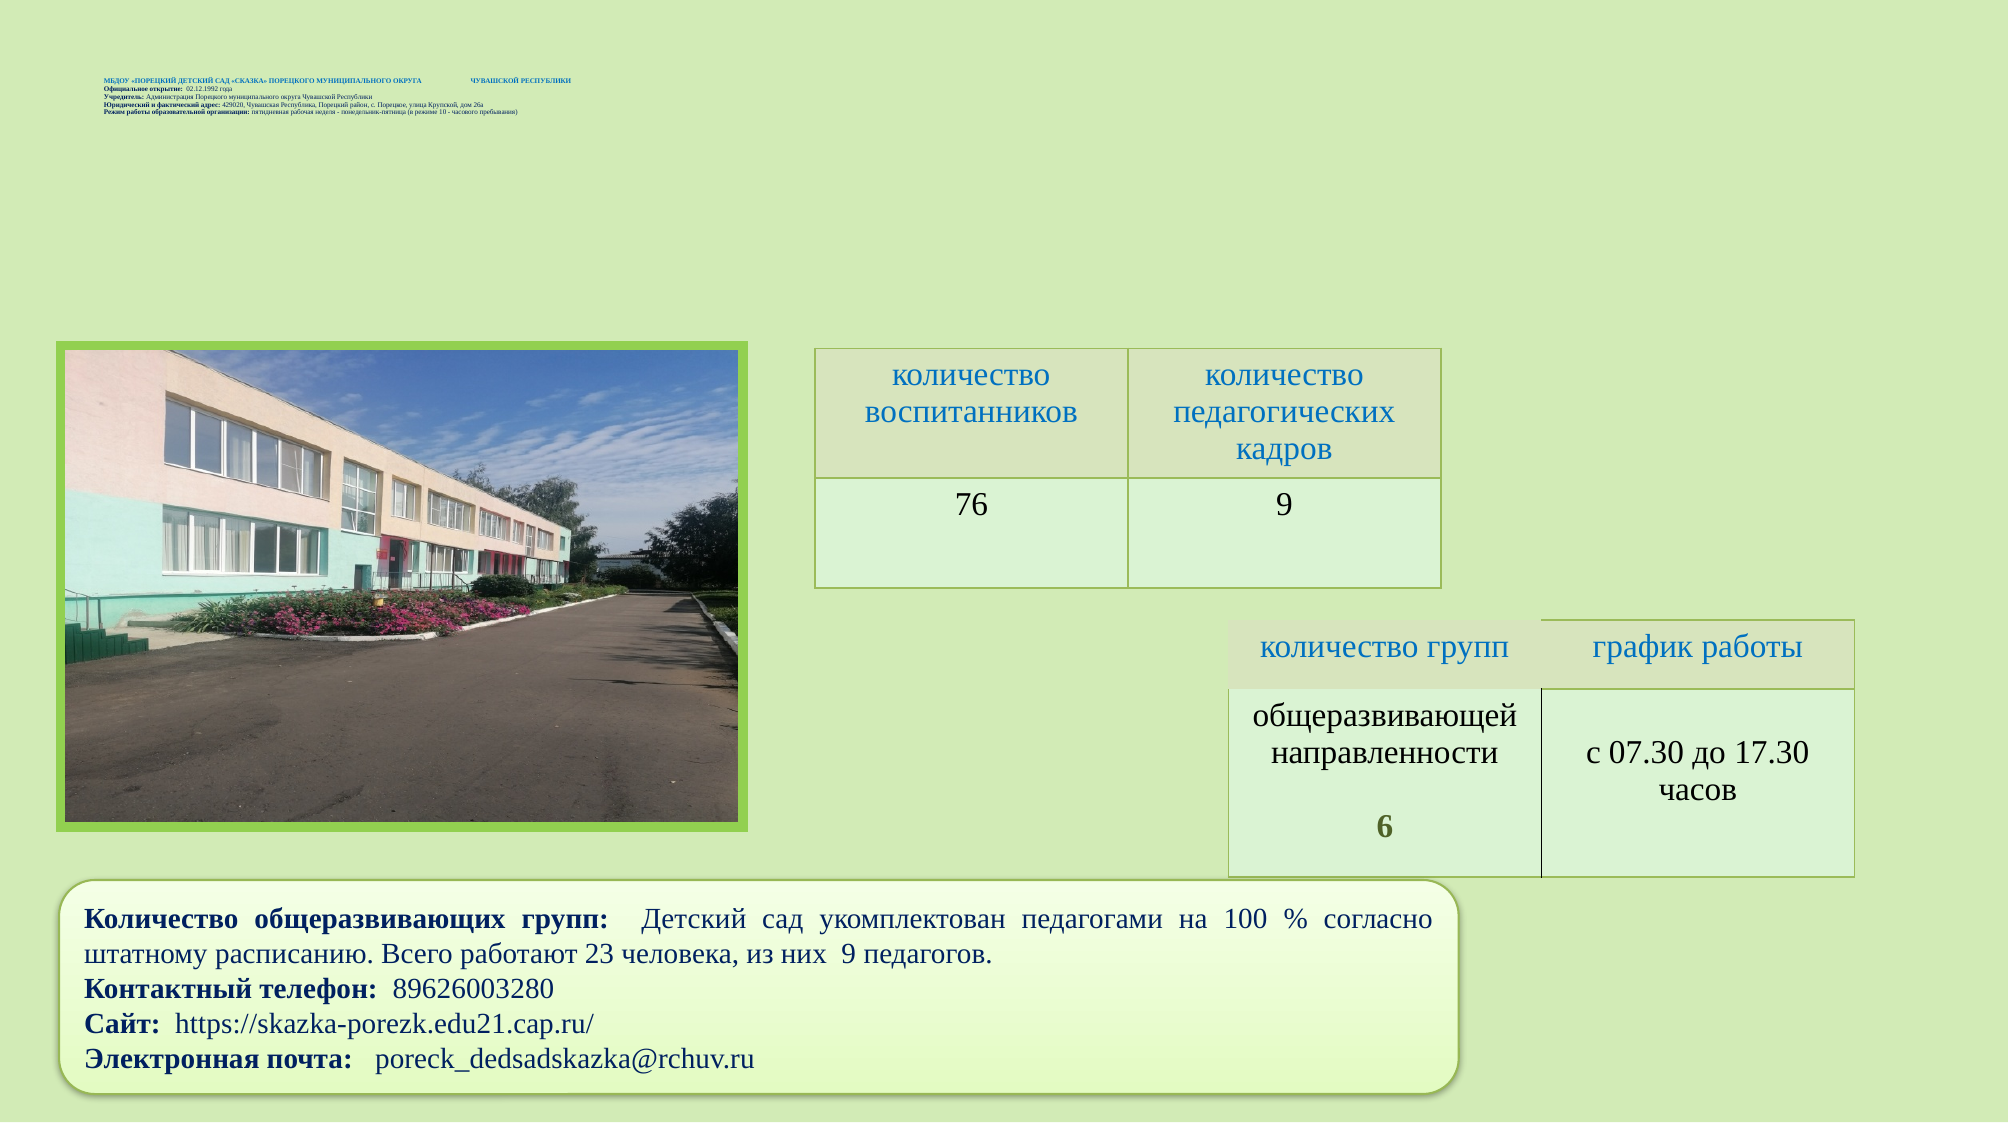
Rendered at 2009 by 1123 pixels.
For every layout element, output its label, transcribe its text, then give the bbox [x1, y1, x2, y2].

table_header график работы [1541, 621, 1854, 688]
table_cell с 07.30 до 17.30 часов [1542, 690, 1854, 876]
picture [64, 349, 739, 823]
table_header количество групп [1228, 620, 1541, 689]
table_header количество педагогических кадров [1129, 349, 1440, 477]
table_cell общеразвивающей направленности 6 [1229, 689, 1541, 876]
table_cell 76 [816, 479, 1127, 587]
title МБДОУ «Порецкий детский сад «Сказка» Порецкого муниципального округа Чувашской Республики Официальное открытие: 02.12.1992 года Учредитель: Администрация Порецкого муниципального округа Чувашской Республики Юридический и фактический адрес: 429020, Чувашская Республика, Порецкий район, с. Порецкое, улица Крупской, дом 26а Режим работы образовательной организации: пятидневная рабочая неделя - понедельник-пятница (в режиме 10 - часового пребывания) [84, 11, 1892, 136]
table_cell 9 [1129, 479, 1440, 587]
text_box Количество общеразвивающих групп: Детский сад укомплектован педагогами на 100 % согласно штатному расписанию. Всего работают 23 человека, из них 9 педагогов. Контактный телефон: 89626003280 Сайт: https://skazka-porezk.edu21.cap.ru/ Электронная почта: poreck_dedsadskazka@rchuv.ru [58, 879, 1460, 1095]
table_header количество воспитанников [816, 349, 1127, 477]
